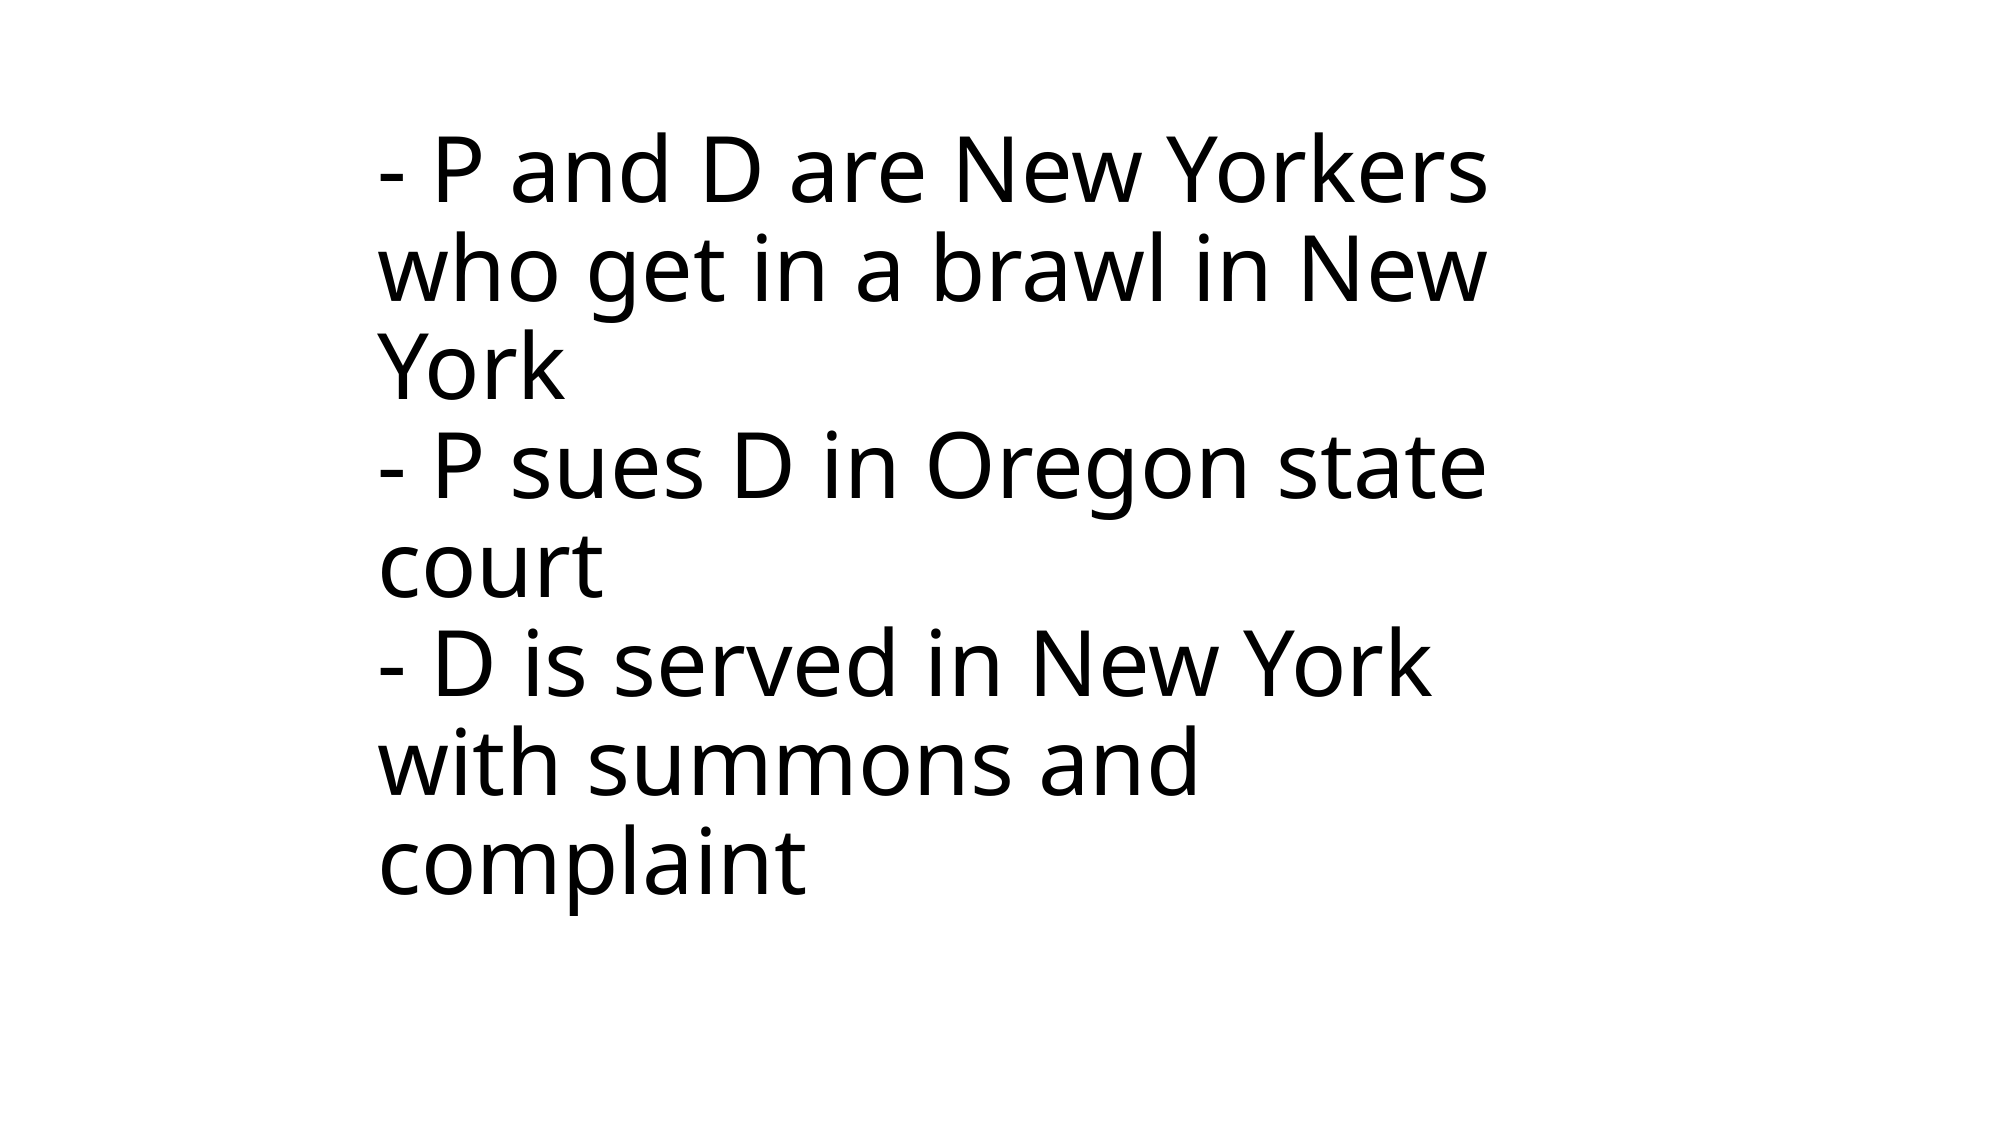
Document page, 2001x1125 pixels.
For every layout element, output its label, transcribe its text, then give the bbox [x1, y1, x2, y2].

title - P and D are New Yorkers who get in a brawl in New York - P sues D in Oregon state court - D is served in New York with summons and complaint [362, 187, 1544, 960]
